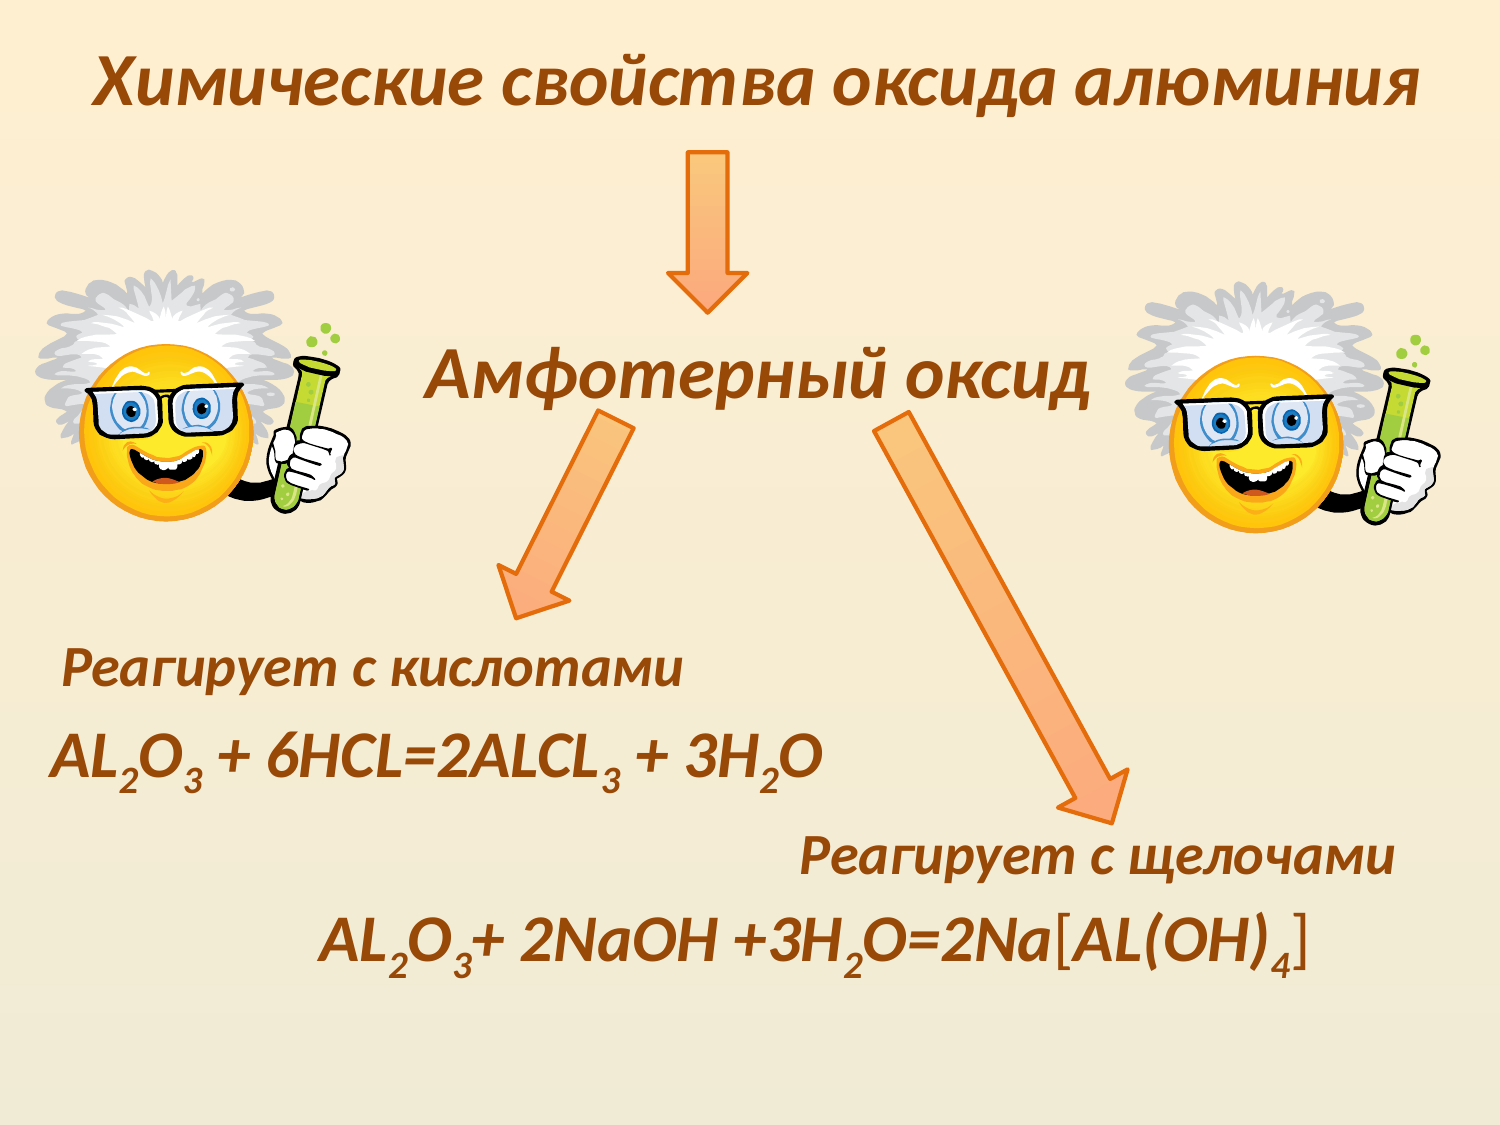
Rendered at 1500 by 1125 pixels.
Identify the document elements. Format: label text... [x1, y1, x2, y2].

text_box AL2O3+ 2NaOH +3H2O=2Na[AL(OH)4] [304, 887, 1500, 1039]
text_box Амфотерный оксид [410, 316, 1107, 422]
text_box [666, 150, 750, 315]
picture [1124, 281, 1441, 534]
text_box [496, 408, 636, 621]
picture [34, 269, 351, 522]
text_box Реагирует с кислотами [46, 621, 699, 703]
text_box Химические свойства оксида алюминия [79, 23, 1437, 129]
text_box Реагирует с щелочами [784, 808, 1412, 887]
text_box AL2O3 + 6HCL=2ALCL3 + 3H2O [35, 703, 1336, 809]
text_box [872, 409, 1071, 703]
